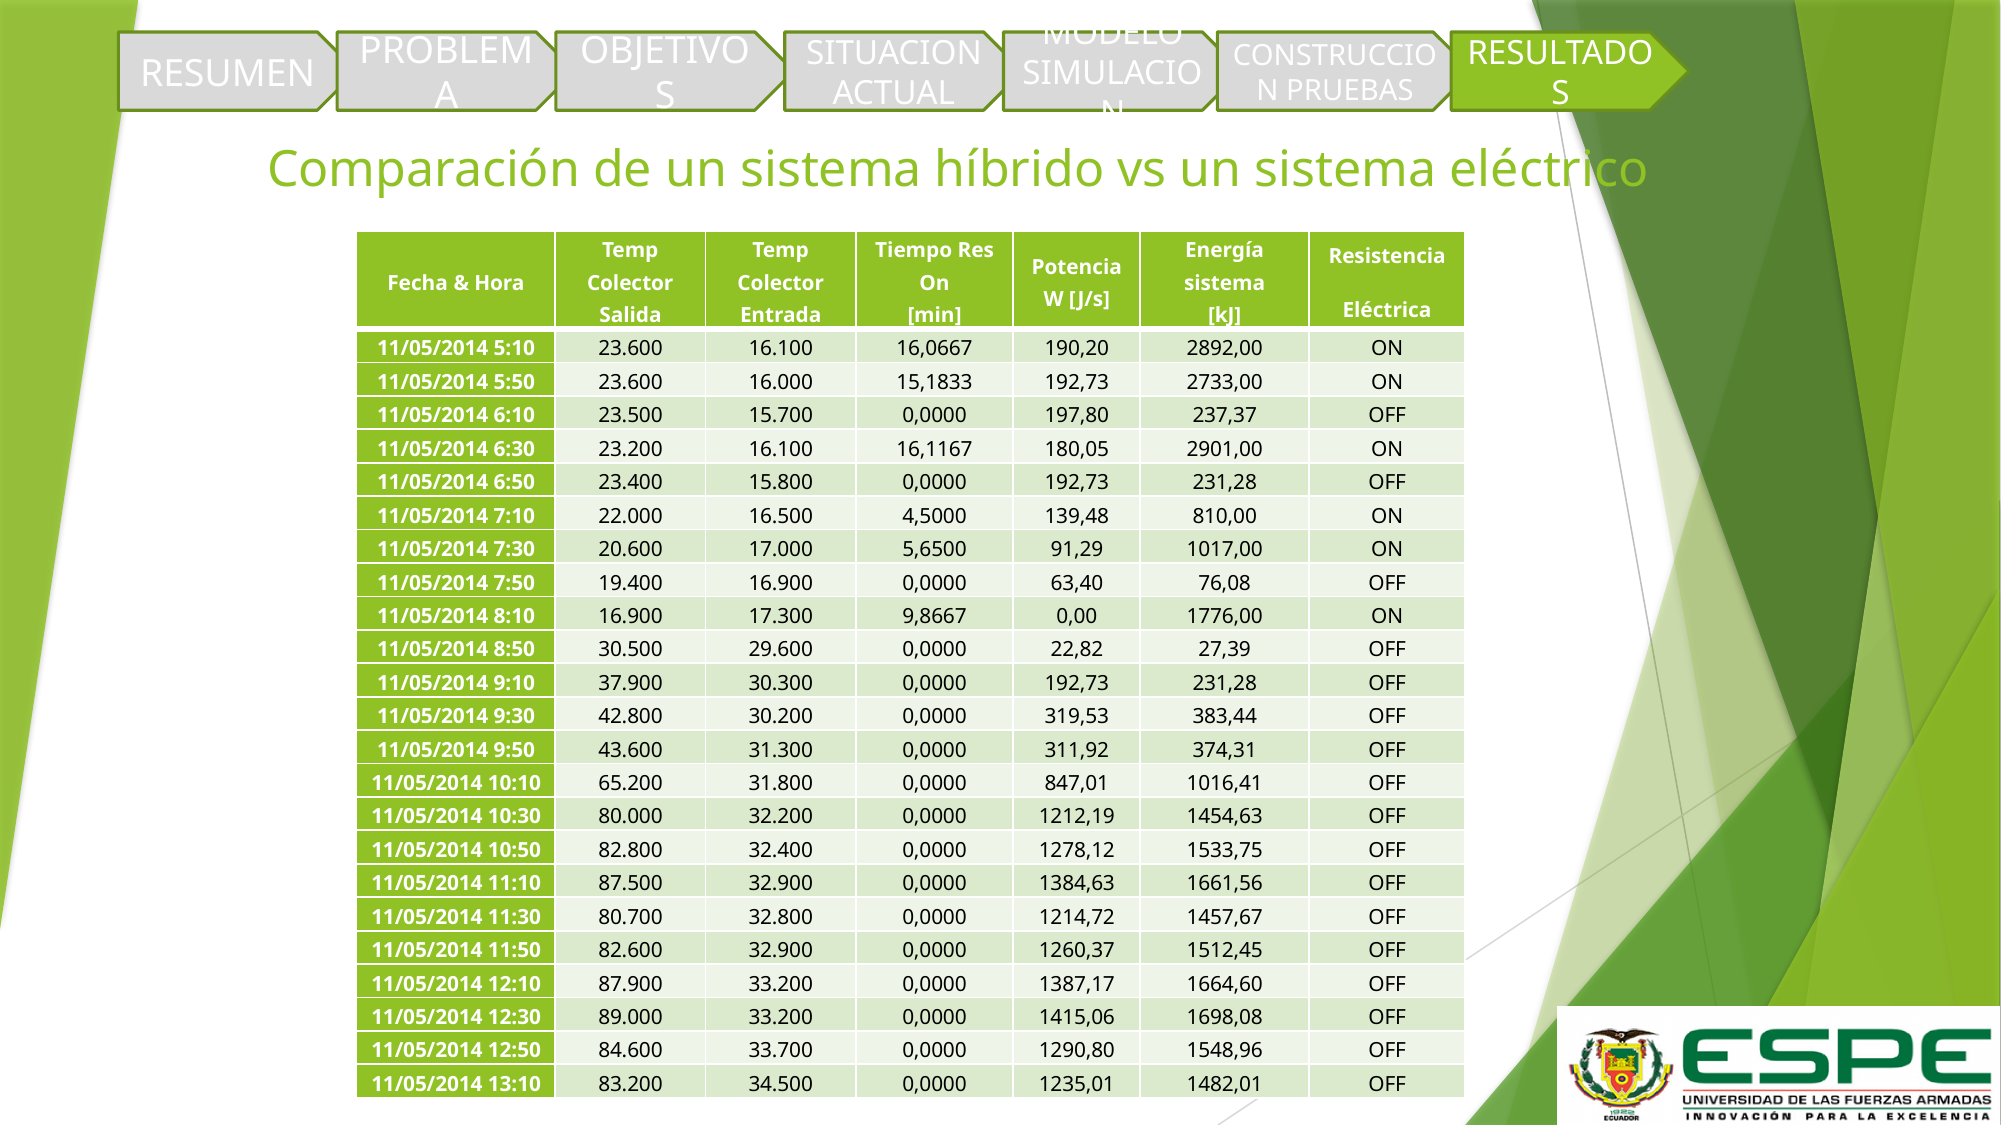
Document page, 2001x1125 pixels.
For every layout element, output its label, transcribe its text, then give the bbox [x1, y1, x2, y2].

table_cell 11/05/2014 7:30 [357, 530, 554, 562]
table_cell 192,73 [1014, 464, 1139, 495]
table_cell 37.900 [556, 664, 705, 696]
table_cell OFF [1310, 564, 1464, 596]
table_cell 1661,56 [1141, 865, 1308, 896]
table_cell 82.600 [556, 932, 705, 963]
table_cell 63,40 [1014, 564, 1139, 596]
table_cell 192,73 [1014, 363, 1139, 395]
table_cell 1384,63 [1014, 865, 1139, 896]
table_cell 9,8667 [857, 597, 1012, 629]
table_cell OFF [1310, 932, 1464, 963]
table_cell 1260,37 [1014, 932, 1139, 963]
table_header Temp Colector Entrada [706, 232, 855, 326]
table_cell 15,1833 [857, 363, 1012, 395]
table_cell 32.900 [706, 932, 855, 963]
table_header Temp Colector Salida [556, 232, 705, 326]
table_cell 84.600 [556, 1032, 705, 1063]
table_cell 1664,60 [1141, 965, 1308, 997]
table_cell 1290,80 [1014, 1032, 1139, 1063]
table_cell OFF [1310, 898, 1464, 930]
table_cell 11/05/2014 6:50 [357, 464, 554, 495]
table_cell 1776,00 [1141, 597, 1308, 629]
table_cell 1212,19 [1014, 798, 1139, 829]
table_cell 22.000 [556, 497, 705, 529]
table_cell 17.000 [706, 530, 855, 562]
text_box SITUACION ACTUAL [783, 30, 1001, 112]
table_cell 810,00 [1141, 497, 1308, 529]
table_cell 16.100 [706, 332, 855, 362]
table_cell OFF [1310, 731, 1464, 763]
table_cell 33.200 [706, 965, 855, 997]
table_cell 76,08 [1141, 564, 1308, 596]
text_box RESULTADOS [1449, 30, 1691, 112]
table_cell 16,0667 [857, 332, 1012, 362]
table_cell 87.900 [556, 965, 705, 997]
table_cell 5,6500 [857, 530, 1012, 562]
table_cell 180,05 [1014, 430, 1139, 462]
table_cell 16,1167 [857, 430, 1012, 462]
table_cell 0,0000 [857, 397, 1012, 428]
table_cell 32.800 [706, 898, 855, 930]
text_box OBJETIVOS [554, 30, 783, 112]
table_cell 1017,00 [1141, 530, 1308, 562]
table_cell ON [1310, 363, 1464, 395]
table_cell 0,0000 [857, 932, 1012, 963]
table_cell 1278,12 [1014, 831, 1139, 863]
table_cell 23.600 [556, 332, 705, 362]
table_cell 11/05/2014 7:50 [357, 564, 554, 596]
table_cell 1533,75 [1141, 831, 1308, 863]
table_cell 0,0000 [857, 1065, 1012, 1097]
table_cell 16.000 [706, 363, 855, 395]
table_cell 32.900 [706, 865, 855, 896]
table_cell 11/05/2014 12:10 [357, 965, 554, 997]
table_cell 1482,01 [1141, 1065, 1308, 1097]
table_cell 374,31 [1141, 731, 1308, 763]
table_cell 33.700 [706, 1032, 855, 1063]
table_cell 29.600 [706, 631, 855, 662]
table_cell OFF [1310, 998, 1464, 1030]
table_header Fecha & Hora [357, 232, 554, 326]
table_cell 11/05/2014 5:10 [357, 332, 554, 362]
text_box RESUMEN [116, 30, 335, 112]
table_cell 2733,00 [1141, 363, 1308, 395]
table_cell 190,20 [1014, 332, 1139, 362]
table_cell 11/05/2014 8:50 [357, 631, 554, 662]
table_cell 11/05/2014 7:10 [357, 497, 554, 529]
text_box CONSTRUCCION PRUEBAS [1215, 30, 1449, 112]
table_cell OFF [1310, 464, 1464, 495]
table_cell 0,0000 [857, 764, 1012, 796]
table_cell 383,44 [1141, 698, 1308, 729]
table_cell 197,80 [1014, 397, 1139, 428]
table_cell 16.900 [556, 597, 705, 629]
table_cell 1512,45 [1141, 932, 1308, 963]
table_cell 65.200 [556, 764, 705, 796]
table_cell 237,37 [1141, 397, 1308, 428]
table_cell 16.500 [706, 497, 855, 529]
table_cell 0,0000 [857, 831, 1012, 863]
table_cell 0,0000 [857, 865, 1012, 896]
table_cell OFF [1310, 631, 1464, 662]
table_cell 0,0000 [857, 1032, 1012, 1063]
table_cell 32.400 [706, 831, 855, 863]
picture [1556, 1006, 2000, 1125]
title Comparación de un sistema híbrido vs un sistema eléctrico [237, 115, 1680, 205]
table_cell 23.200 [556, 430, 705, 462]
table_cell 11/05/2014 12:50 [357, 1032, 554, 1063]
table_cell 22,82 [1014, 631, 1139, 662]
table_cell 11/05/2014 13:10 [357, 1065, 554, 1097]
table_cell 4,5000 [857, 497, 1012, 529]
table_cell 83.200 [556, 1065, 705, 1097]
text_box MODELO SIMULACION [1001, 30, 1215, 112]
table_cell 0,0000 [857, 464, 1012, 495]
table_cell 20.600 [556, 530, 705, 562]
table_cell 17.300 [706, 597, 855, 629]
table_header Energía sistema [kJ] [1141, 232, 1308, 326]
table_cell 16.900 [706, 564, 855, 596]
text_box PROBLEMA [335, 30, 554, 112]
table_cell 15.700 [706, 397, 855, 428]
table_cell OFF [1310, 764, 1464, 796]
table_cell 11/05/2014 12:30 [357, 998, 554, 1030]
table_cell ON [1310, 430, 1464, 462]
table_cell 1387,17 [1014, 965, 1139, 997]
table_cell OFF [1310, 965, 1464, 997]
table_cell 82.800 [556, 831, 705, 863]
table_cell 23.600 [556, 363, 705, 395]
table_cell 27,39 [1141, 631, 1308, 662]
table_cell 0,0000 [857, 664, 1012, 696]
table_cell 311,92 [1014, 731, 1139, 763]
table_cell 11/05/2014 9:30 [357, 698, 554, 729]
table_cell 32.200 [706, 798, 855, 829]
table_cell 231,28 [1141, 464, 1308, 495]
table_header Resistencia Eléctrica [1310, 232, 1464, 326]
table_cell 42.800 [556, 698, 705, 729]
table_cell 0,0000 [857, 798, 1012, 829]
table_cell 11/05/2014 11:30 [357, 898, 554, 930]
table_cell 11/05/2014 8:10 [357, 597, 554, 629]
table_cell 1698,08 [1141, 998, 1308, 1030]
table_cell 0,0000 [857, 898, 1012, 930]
table_cell 30.500 [556, 631, 705, 662]
table_cell ON [1310, 597, 1464, 629]
table_cell 1235,01 [1014, 1065, 1139, 1097]
table_cell 30.300 [706, 664, 855, 696]
table_cell OFF [1310, 698, 1464, 729]
table_cell OFF [1310, 1032, 1464, 1063]
table_cell OFF [1310, 397, 1464, 428]
table_cell 89.000 [556, 998, 705, 1030]
table_cell 11/05/2014 9:10 [357, 664, 554, 696]
table_cell 23.500 [556, 397, 705, 428]
table_cell 0,0000 [857, 631, 1012, 662]
table_cell OFF [1310, 664, 1464, 696]
table_cell OFF [1310, 865, 1464, 896]
table_cell OFF [1310, 831, 1464, 863]
table_cell 0,0000 [857, 698, 1012, 729]
table_cell OFF [1310, 798, 1464, 829]
table_cell 15.800 [706, 464, 855, 495]
table_cell 192,73 [1014, 664, 1139, 696]
table_cell 87.500 [556, 865, 705, 896]
table_cell OFF [1310, 1065, 1464, 1097]
table_cell 0,00 [1014, 597, 1139, 629]
table_cell 1454,63 [1141, 798, 1308, 829]
table_cell 1548,96 [1141, 1032, 1308, 1063]
table_cell ON [1310, 530, 1464, 562]
table_cell 11/05/2014 11:10 [357, 865, 554, 896]
table_cell 319,53 [1014, 698, 1139, 729]
table_cell 0,0000 [857, 998, 1012, 1030]
table_cell 16.100 [706, 430, 855, 462]
table_cell 847,01 [1014, 764, 1139, 796]
table_cell ON [1310, 332, 1464, 362]
table_cell 11/05/2014 5:50 [357, 363, 554, 395]
table_cell 11/05/2014 6:30 [357, 430, 554, 462]
table_cell 11/05/2014 10:50 [357, 831, 554, 863]
table_cell 11/05/2014 9:50 [357, 731, 554, 763]
table_header Potencia W [J/s] [1014, 232, 1139, 326]
table_cell 0,0000 [857, 731, 1012, 763]
table_cell 31.300 [706, 731, 855, 763]
table_cell 2901,00 [1141, 430, 1308, 462]
table_cell 80.000 [556, 798, 705, 829]
table_cell 80.700 [556, 898, 705, 930]
table_cell 139,48 [1014, 497, 1139, 529]
table_cell ON [1310, 497, 1464, 529]
table_cell 11/05/2014 6:10 [357, 397, 554, 428]
table_cell 231,28 [1141, 664, 1308, 696]
table_cell 1214,72 [1014, 898, 1139, 930]
table_cell 23.400 [556, 464, 705, 495]
table_cell 0,0000 [857, 564, 1012, 596]
table_cell 43.600 [556, 731, 705, 763]
table_cell 2892,00 [1141, 332, 1308, 362]
table_cell 34.500 [706, 1065, 855, 1097]
table_cell 11/05/2014 11:50 [357, 932, 554, 963]
table_cell 31.800 [706, 764, 855, 796]
table_cell 1415,06 [1014, 998, 1139, 1030]
table_header Tiempo Res On [min] [857, 232, 1012, 326]
table_cell 0,0000 [857, 965, 1012, 997]
table_cell 33.200 [706, 998, 855, 1030]
table_cell 11/05/2014 10:30 [357, 798, 554, 829]
table_cell 30.200 [706, 698, 855, 729]
table_cell 19.400 [556, 564, 705, 596]
table_cell 1016,41 [1141, 764, 1308, 796]
table_cell 11/05/2014 10:10 [357, 764, 554, 796]
table_cell 91,29 [1014, 530, 1139, 562]
table_cell 1457,67 [1141, 898, 1308, 930]
